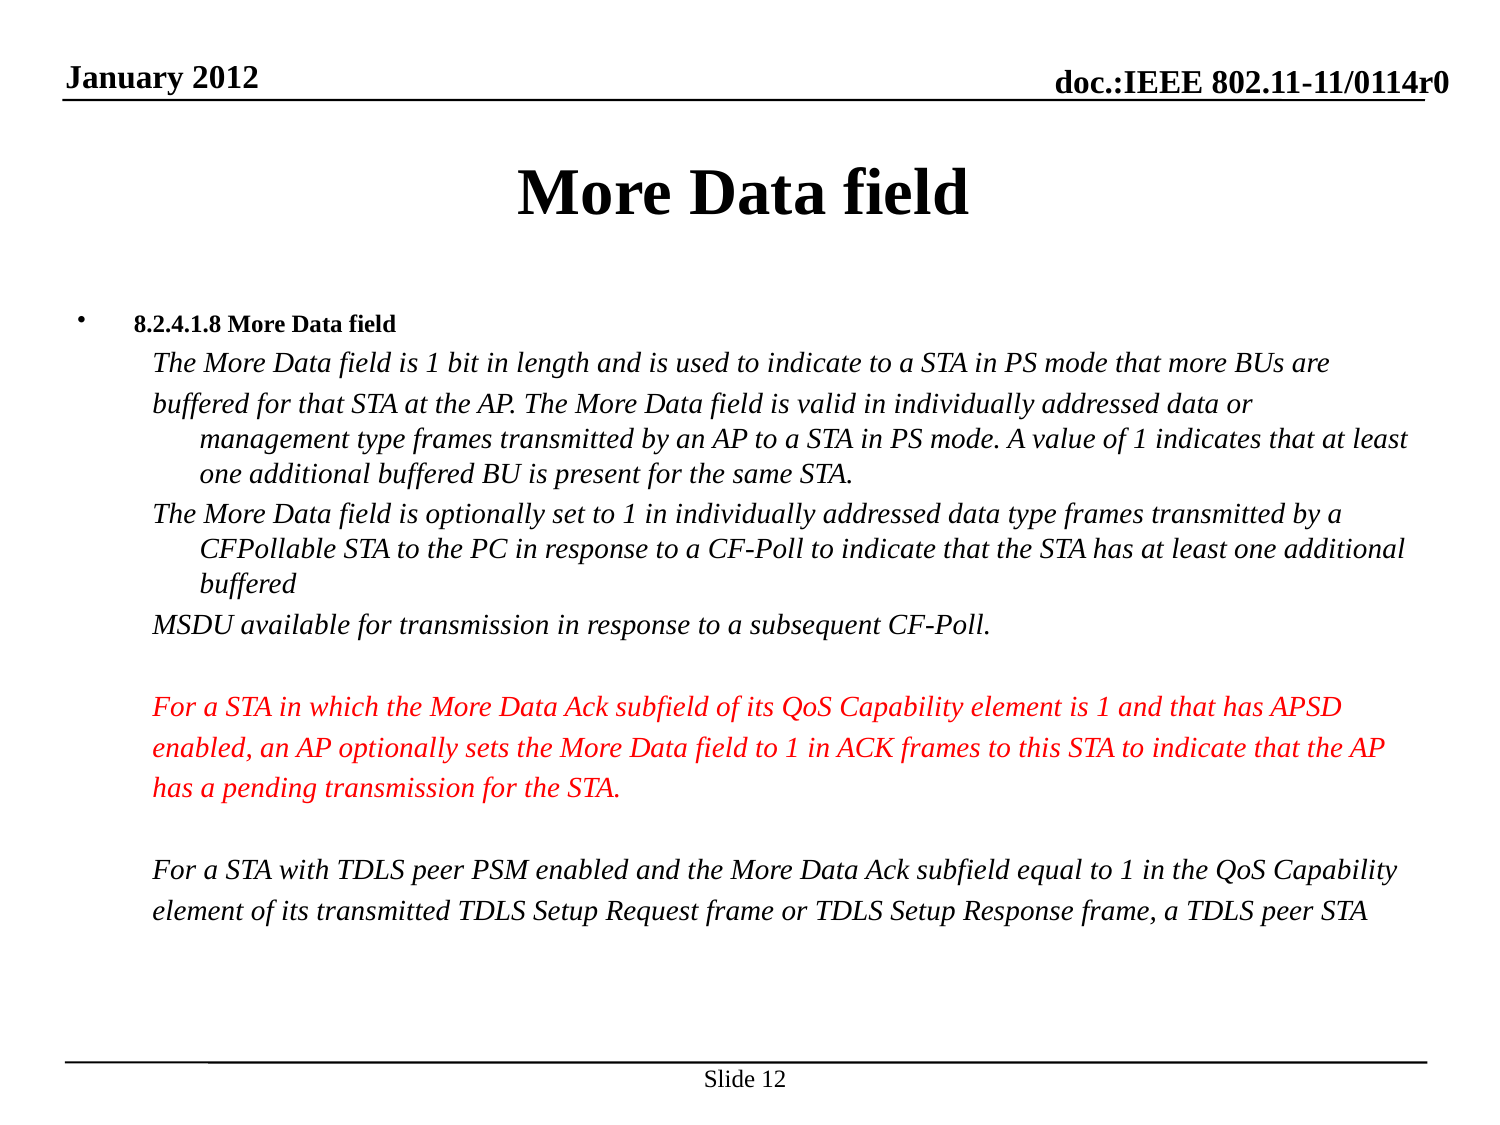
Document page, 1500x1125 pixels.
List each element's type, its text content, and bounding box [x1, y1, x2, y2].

title More Data field [62, 112, 1426, 263]
slide_number Slide 12 [700, 1061, 790, 1093]
list 8.2.4.1.8 More Data field The More Data field is 1 bit in length and is used to indicate to a STA in PS mode that more BUs are buffered for that STA at the AP. The More Data field is valid in individually addressed data or management type frames transmitted by an AP to a STA in PS mode. A value of 1 indicates that at least one additional buffered BU is present for the same STA. The More Data field is optionally set to 1 in individually addressed data type frames transmitted by a CFPollable STA to the PC in response to a CF-Poll to indicate that the STA has at least one additional buffered MSDU available for transmission in response to a subsequent CF-Poll. For a STA in which the More Data Ack subfield of its QoS Capability element is 1 and that has APSD enabled, an AP optionally sets the More Data field to 1 in ACK frames to this STA to indicate that the AP has a pending transmission for the STA. For a STA with TDLS peer PSM enabled and the More Data Ack subfield equal to 1 in the QoS Capability element of its transmitted TDLS Setup Request frame or TDLS Setup Response frame, a TDLS peer STA [62, 299, 1426, 1001]
